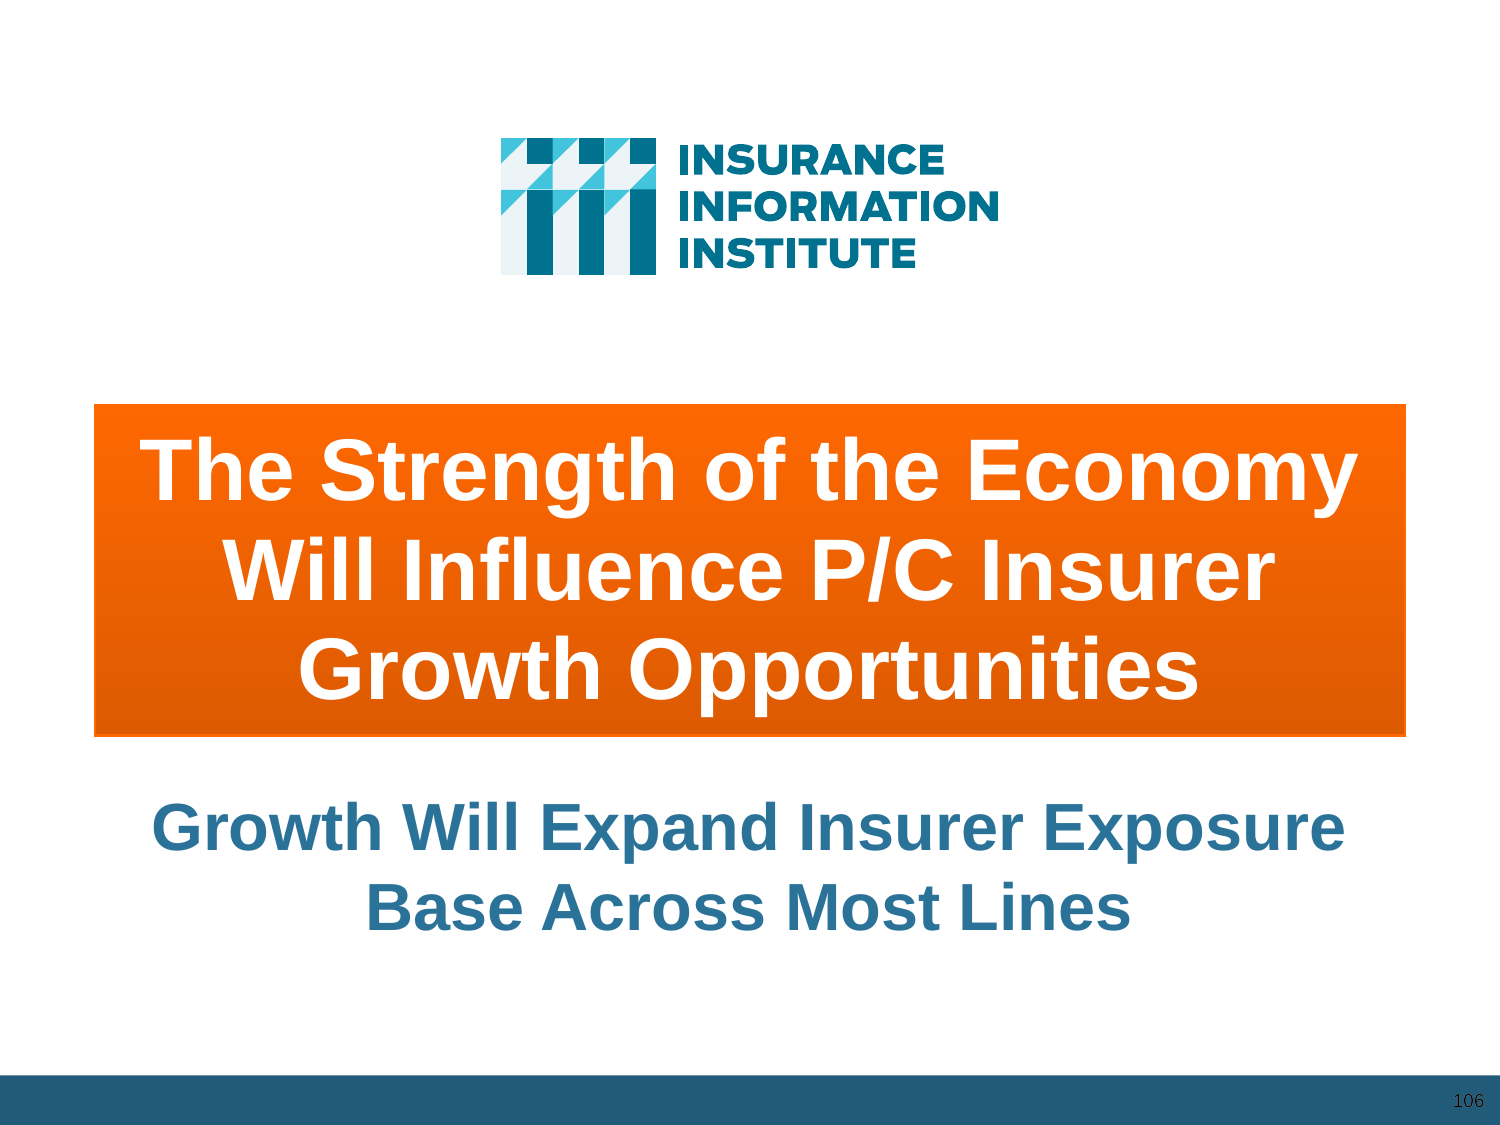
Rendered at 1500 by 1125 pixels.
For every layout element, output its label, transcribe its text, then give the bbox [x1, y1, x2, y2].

text_box Growth Will Expand Insurer Exposure Base Across Most Lines [77, 776, 1421, 952]
slide_number 106 [1410, 1091, 1485, 1112]
title The Strength of the Economy Will Influence P/C Insurer Growth Opportunities [95, 404, 1405, 736]
text_box [0, 1075, 1500, 1125]
picture [500, 137, 998, 275]
